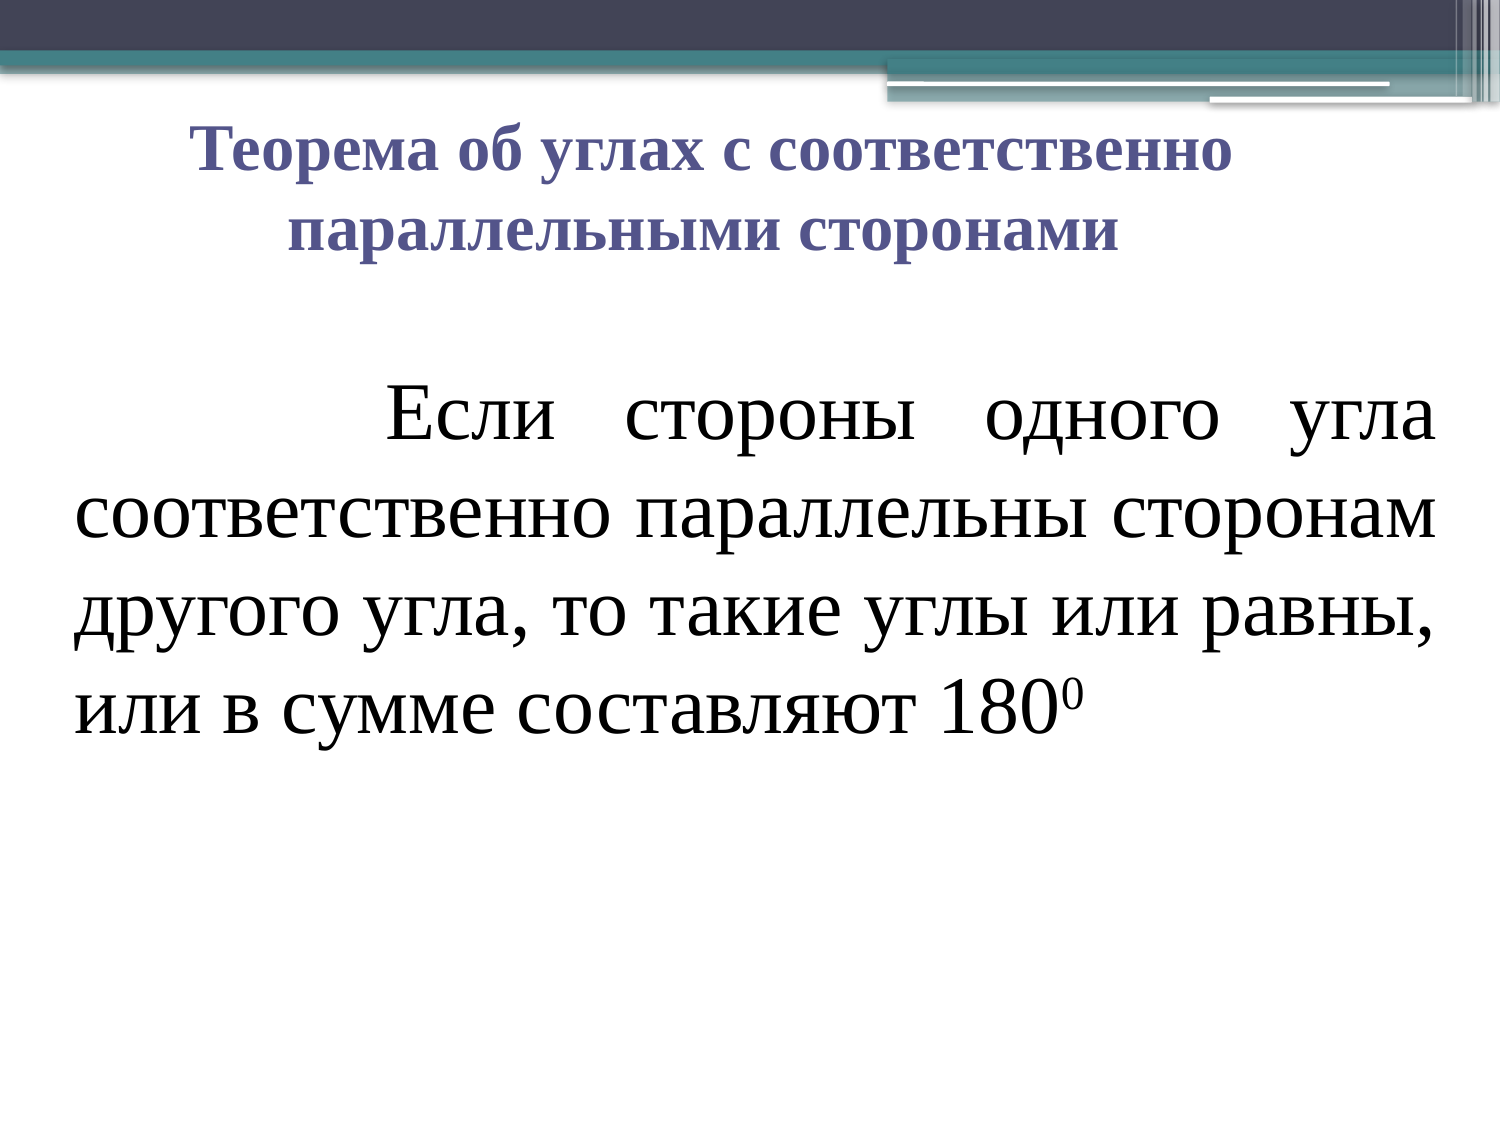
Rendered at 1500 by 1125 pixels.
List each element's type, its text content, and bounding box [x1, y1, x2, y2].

list Если стороны одного угла соответственно параллельны сторонам другого угла, то такие углы или равны, или в сумме составляют 1800 [0, 349, 1454, 786]
title Теорема об углах с соответственно параллельными сторонами [100, 90, 1326, 278]
